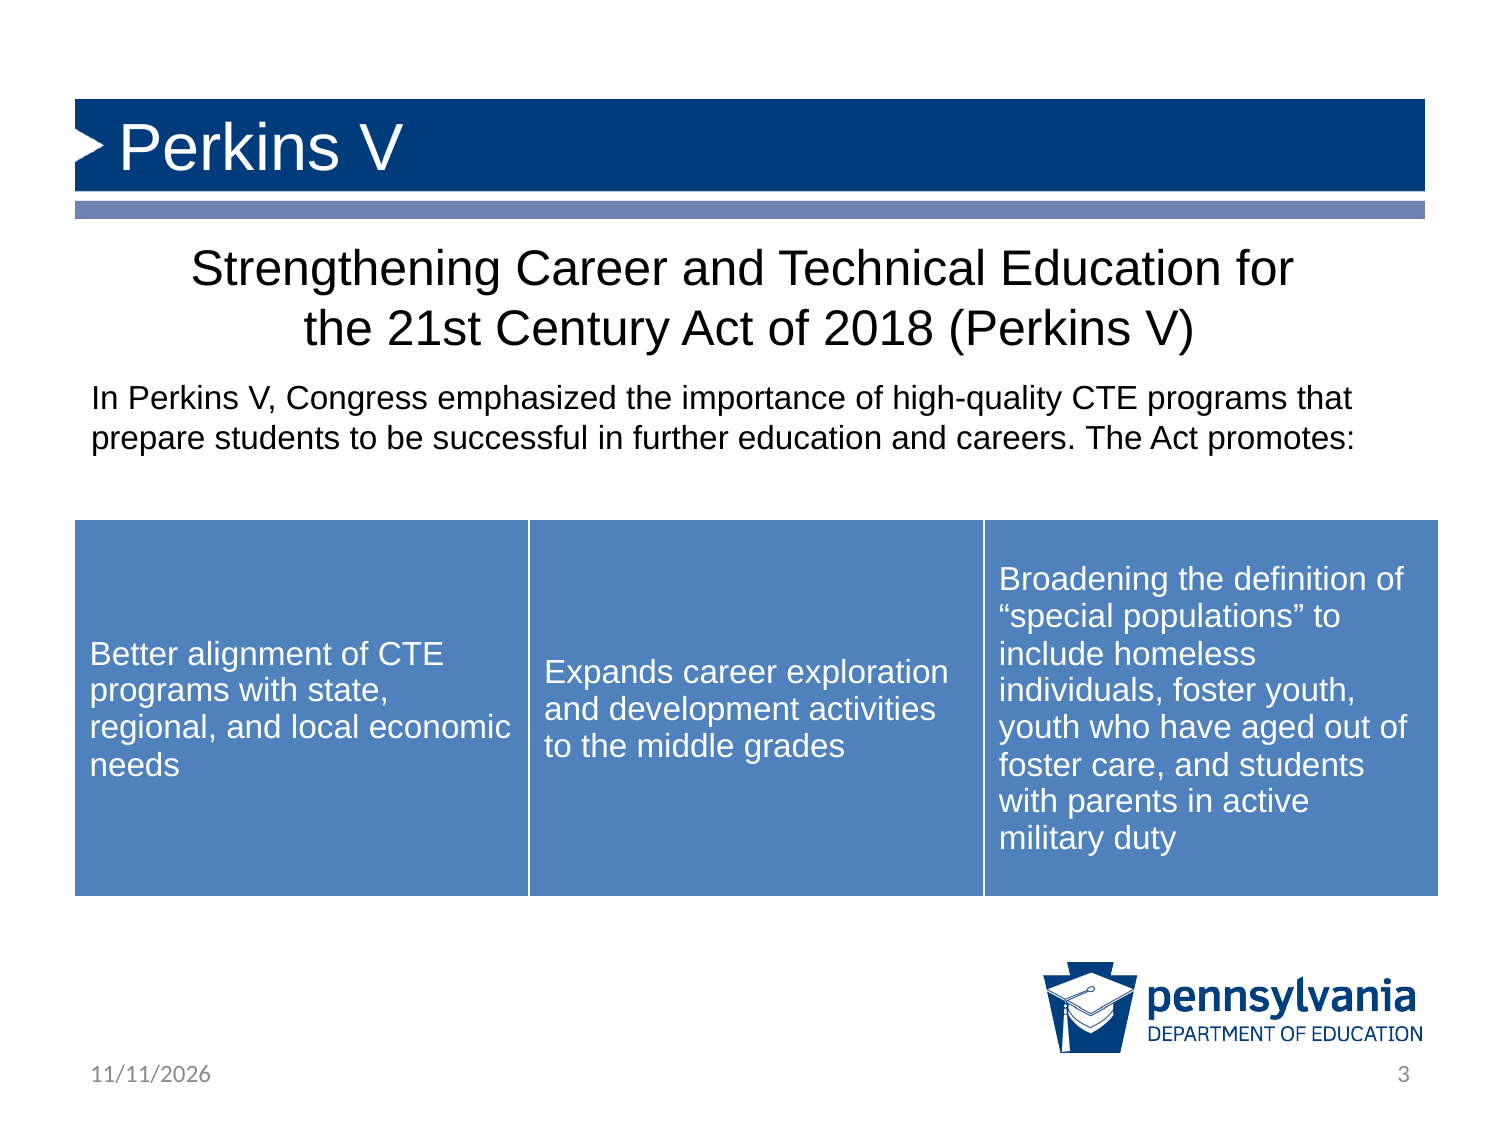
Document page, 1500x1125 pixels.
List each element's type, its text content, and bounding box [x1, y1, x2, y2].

picture [1043, 962, 1422, 1053]
table_header Broadening the definition of “special populations” to include homeless individuals, foster youth, youth who have aged out of foster care, and students with parents in active military duty [985, 520, 1438, 896]
slide_number 3 [1074, 1042, 1425, 1103]
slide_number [75, 1042, 425, 1103]
list Strengthening Career and Technical Education for the 21st Century Act of 2018 (Perkins V) In Perkins V, Congress emphasized the importance of high-quality CTE programs that prepare students to be successful in further education and careers. The Act promotes: [76, 227, 1424, 515]
title Perkins V [75, 50, 1425, 238]
table_header Expands career exploration and development activities to the middle grades [530, 520, 983, 896]
table_header Better alignment of CTE programs with state, regional, and local economic needs [75, 520, 528, 896]
